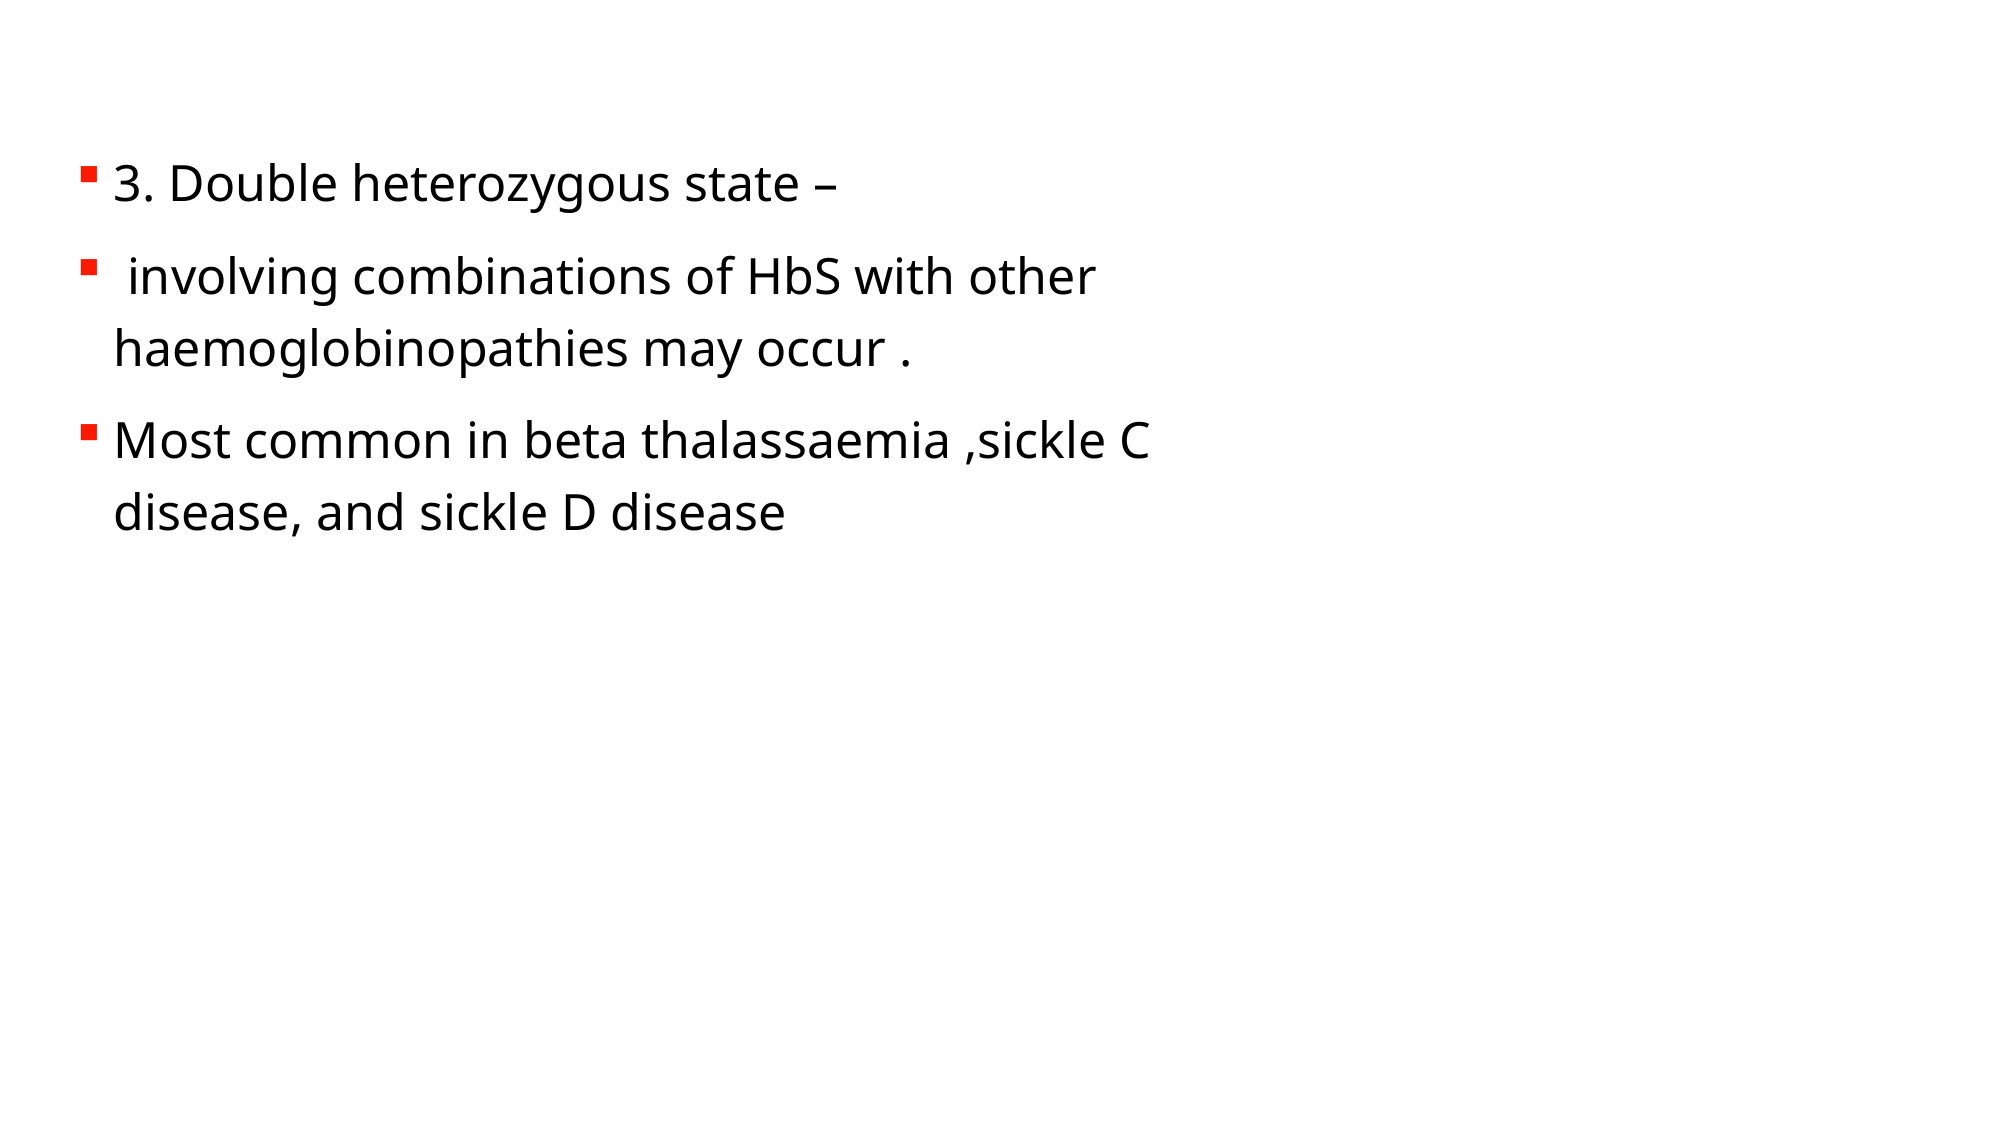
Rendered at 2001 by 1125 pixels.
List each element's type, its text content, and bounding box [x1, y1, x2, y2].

list 3. Double heterozygous state – involving combinations of HbS with other haemoglobinopathies may occur . Most common in beta thalassaemia ,sickle C disease, and sickle D disease [61, 131, 1298, 993]
